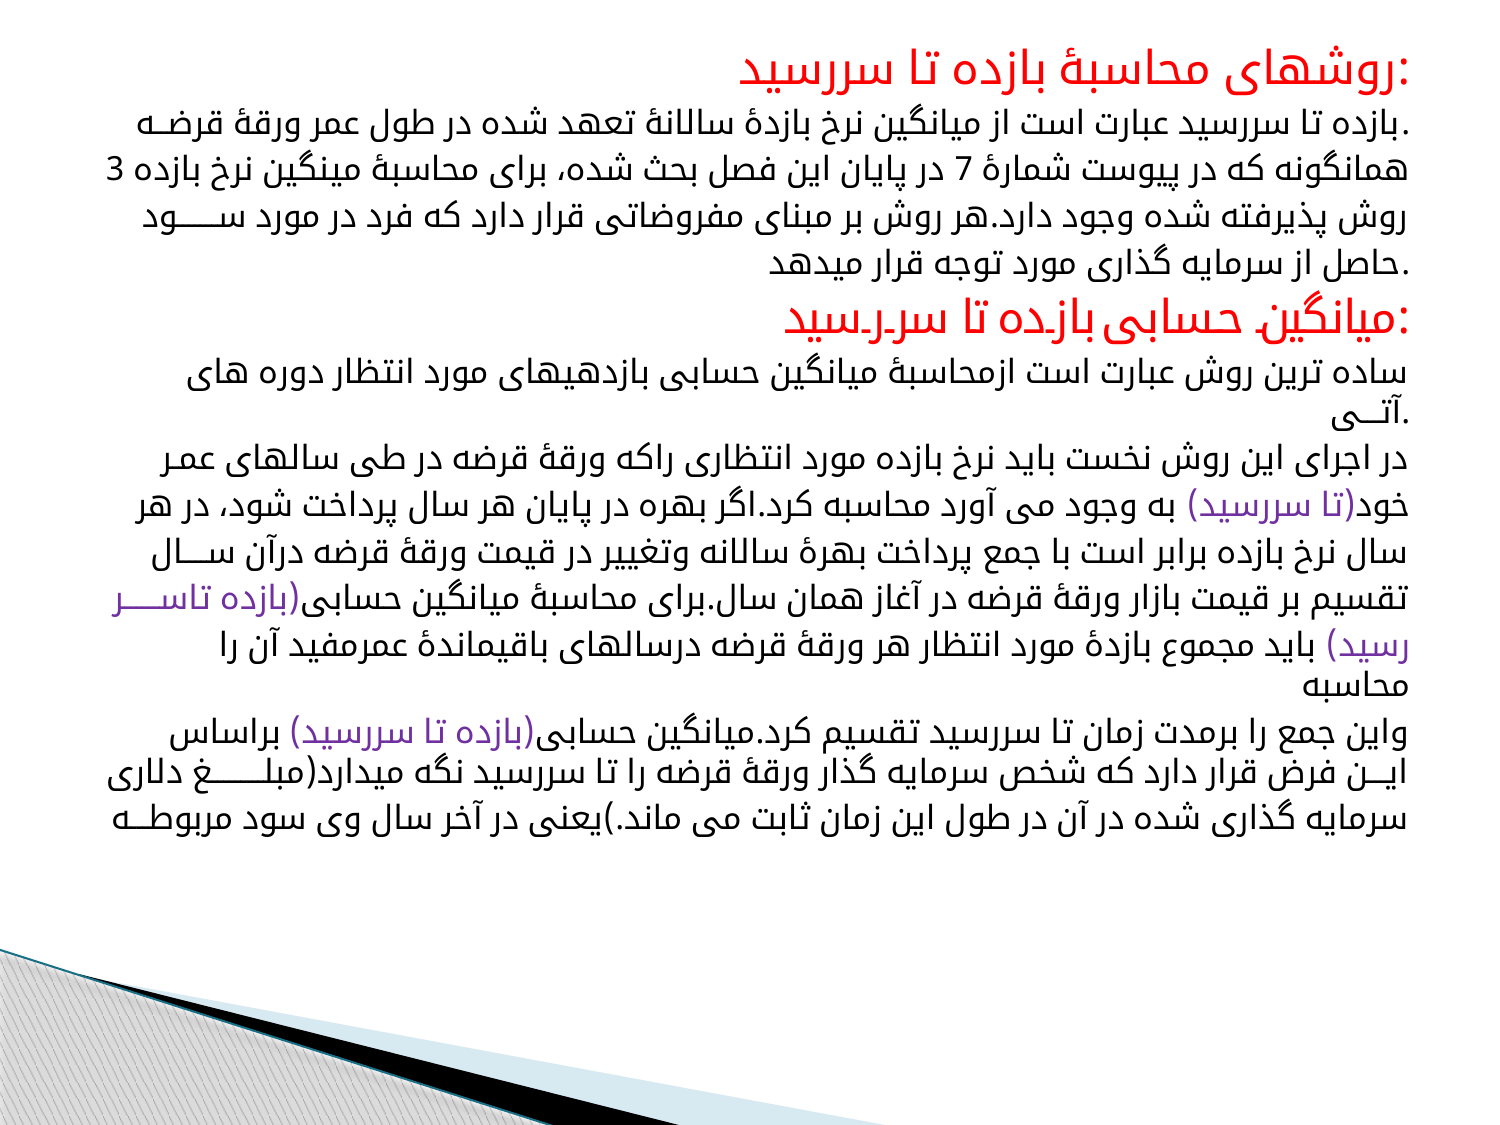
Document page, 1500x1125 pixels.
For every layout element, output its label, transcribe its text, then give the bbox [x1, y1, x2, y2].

list روشهای محاسبۀ بازده تا سررسید: بازده تا سررسید عبارت است از میانگین نرخ بازدۀ سالانۀ تعهد شده در طول عمر ورقۀ قرضــه. همانگونه که در پیوست شمارۀ 7 در پایان این فصل بحث شده، برای محاسبۀ مینگین نرخ بازده 3 روش پذیرفته شده وجود دارد.هر روش بر مبنای مفروضاتی قرار دارد که فرد در مورد ســـــــود حاصل از سرمایه گذاری مورد توجه قرار میدهد. میانگین حسابی بازده تا سررسید: ساده ترین روش عبارت است ازمحاسبۀ میانگین حسابی بازدهیهای مورد انتظار دوره های آتـــی. در اجرای این روش نخست باید نرخ بازده مورد انتظاری راکه ورقۀ قرضه در طی سالهای عمـر خود(تا سررسید) به وجود می آورد محاسبه کرد.اگر بهره در پایان هر سال پرداخت شود، در هر سال نرخ بازده برابر است با جمع پرداخت بهرۀ سالانه وتغییر در قیمت ورقۀ قرضه درآن ســــال تقسیم بر قیمت بازار ورقۀ قرضه در آغاز همان سال.برای محاسبۀ میانگین حسابی(بازده تاســــــر رسید) باید مجموع بازدۀ مورد انتظار هر ورقۀ قرضه درسالهای باقیماندۀ عمرمفید آن را محاسبه واین جمع را برمدت زمان تا سررسید تقسیم کرد.میانگین حسابی(بازده تا سررسید) براساس ایـــن فرض قرار دارد که شخص سرمایه گذار ورقۀ قرضه را تا سررسید نگه میدارد(مبلـــــــــغ دلاری سرمایه گذاری شده در آن در طول این زمان ثابت می ماند.)یعنی در آخر سال وی سود مربوطـــه [75, 30, 1425, 986]
